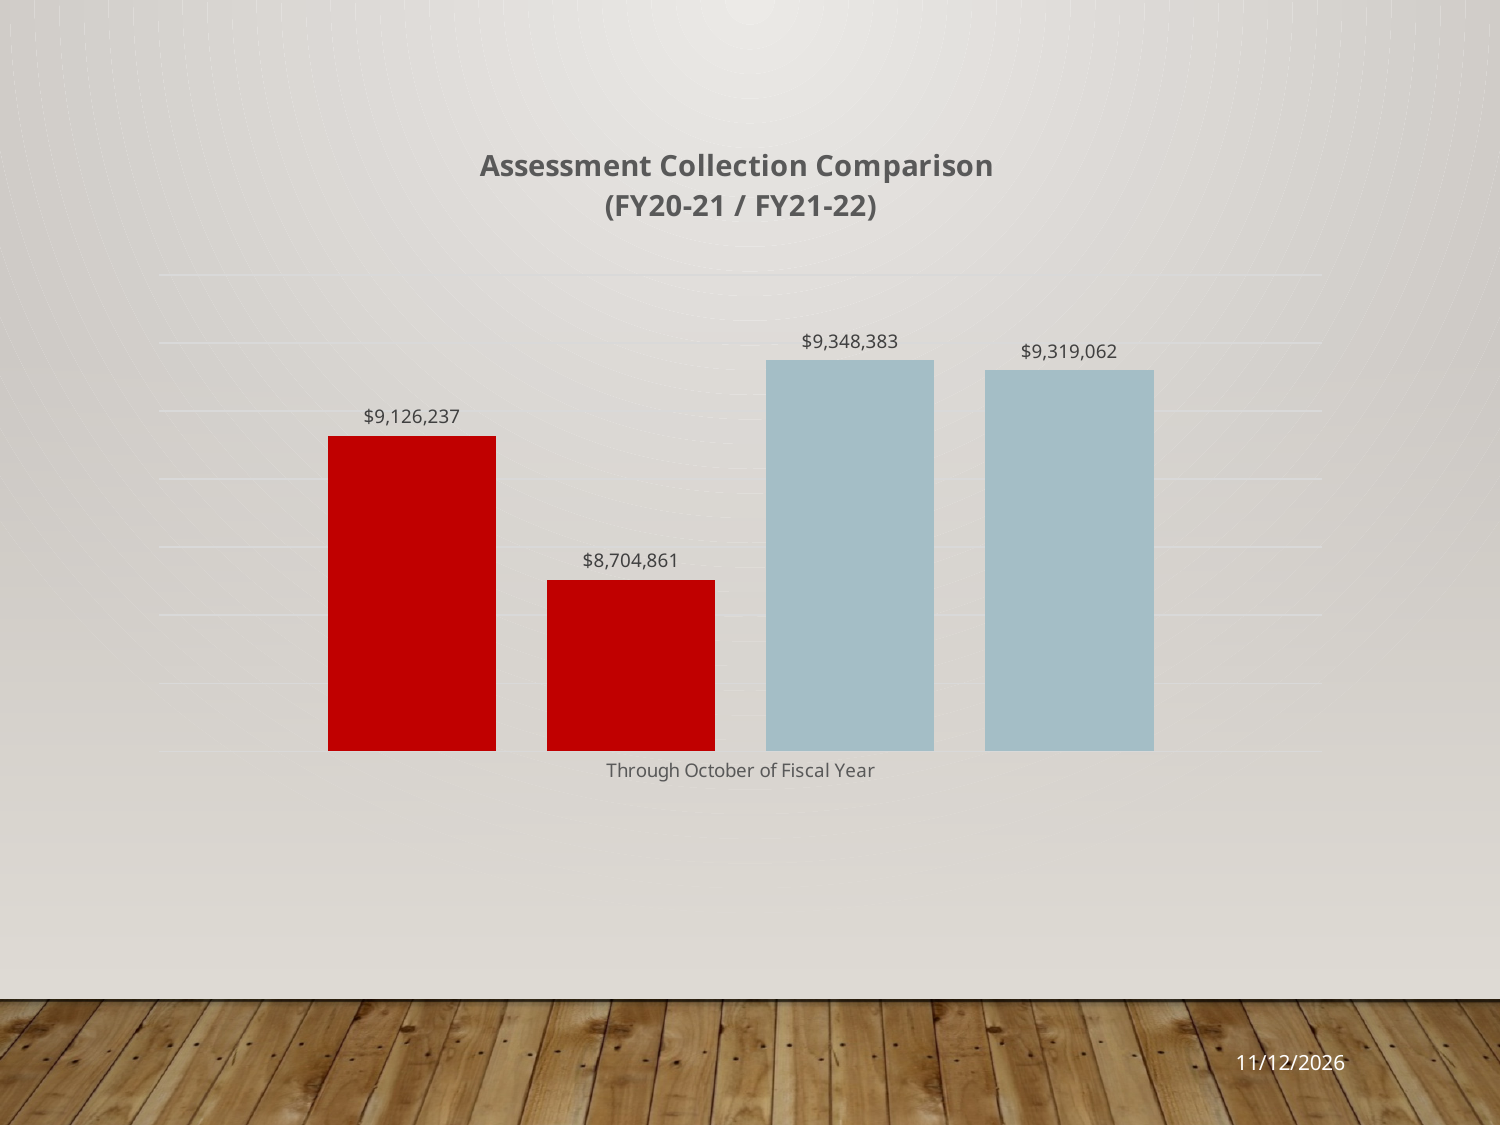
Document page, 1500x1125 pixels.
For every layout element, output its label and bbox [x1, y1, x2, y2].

slide_number [929, 1038, 1361, 1090]
picture [0, 999, 1500, 1125]
footer [178, 1038, 910, 1089]
chart [78, 105, 1422, 906]
